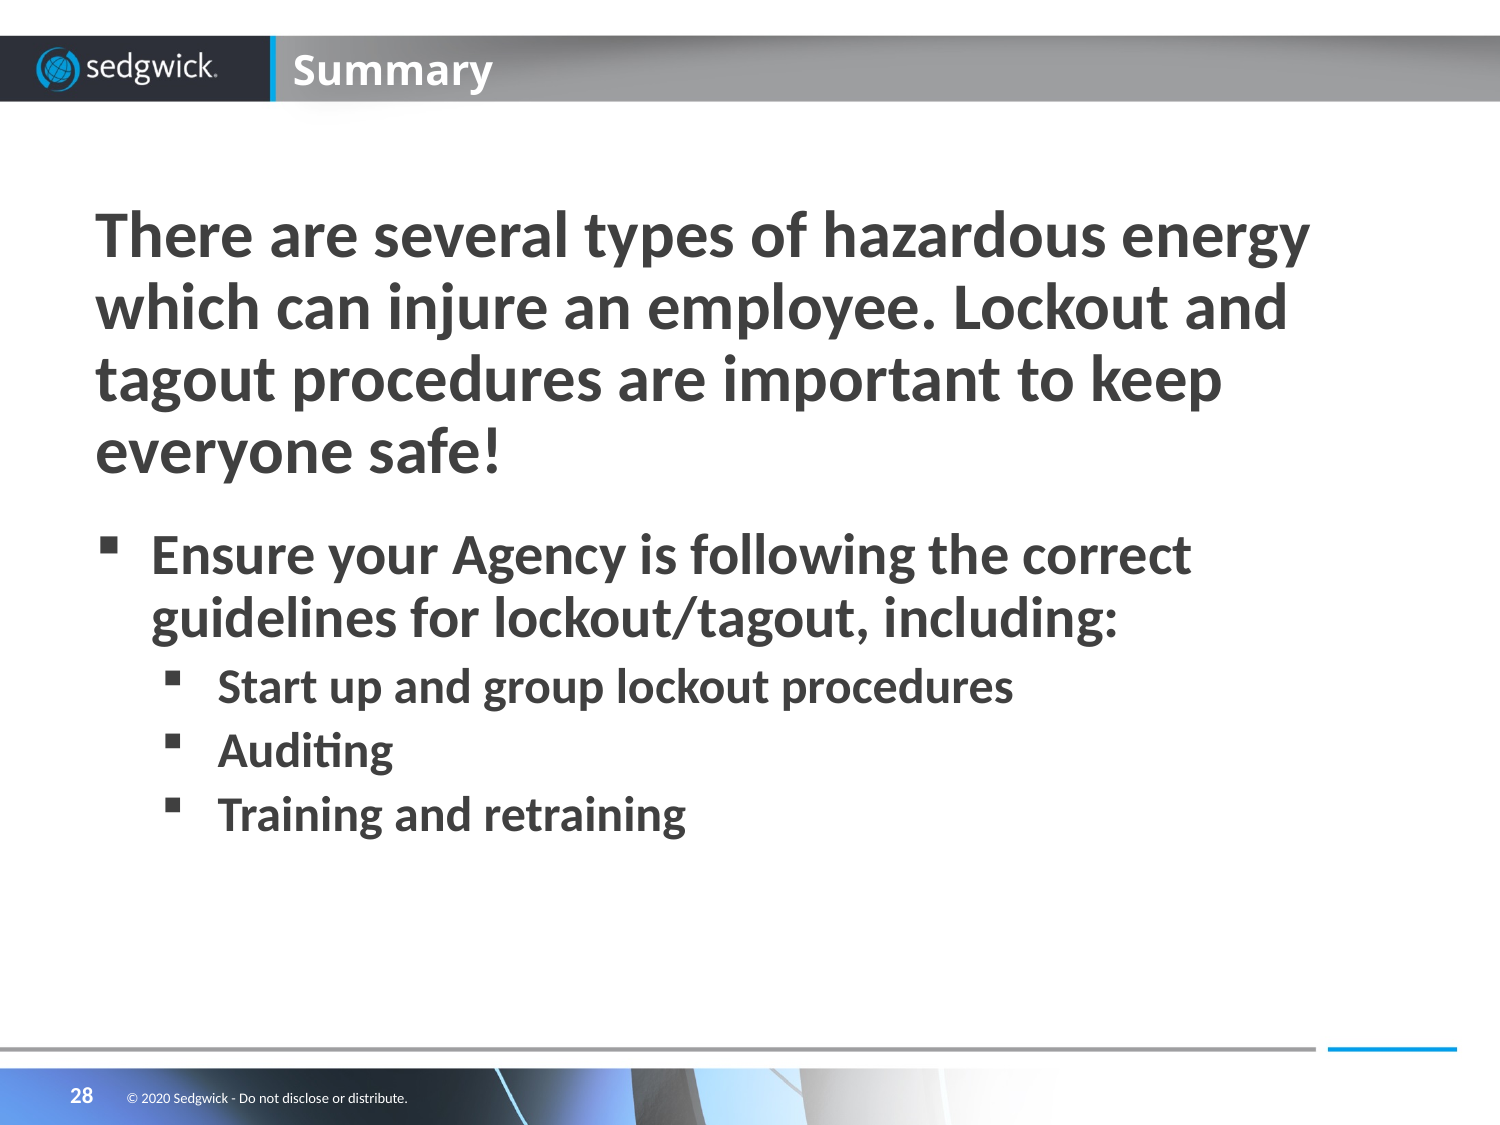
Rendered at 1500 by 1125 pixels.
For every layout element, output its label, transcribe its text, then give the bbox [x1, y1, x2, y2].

title Summary [278, 36, 1500, 102]
list There are several types of hazardous energy which can injure an employee. Lockout and tagout procedures are important to keep everyone safe! Ensure your Agency is following the correct guidelines for lockout/tagout, including: Start up and group lockout procedures Auditing Training and retraining [80, 192, 1426, 985]
picture [0, 0, 1500, 1125]
